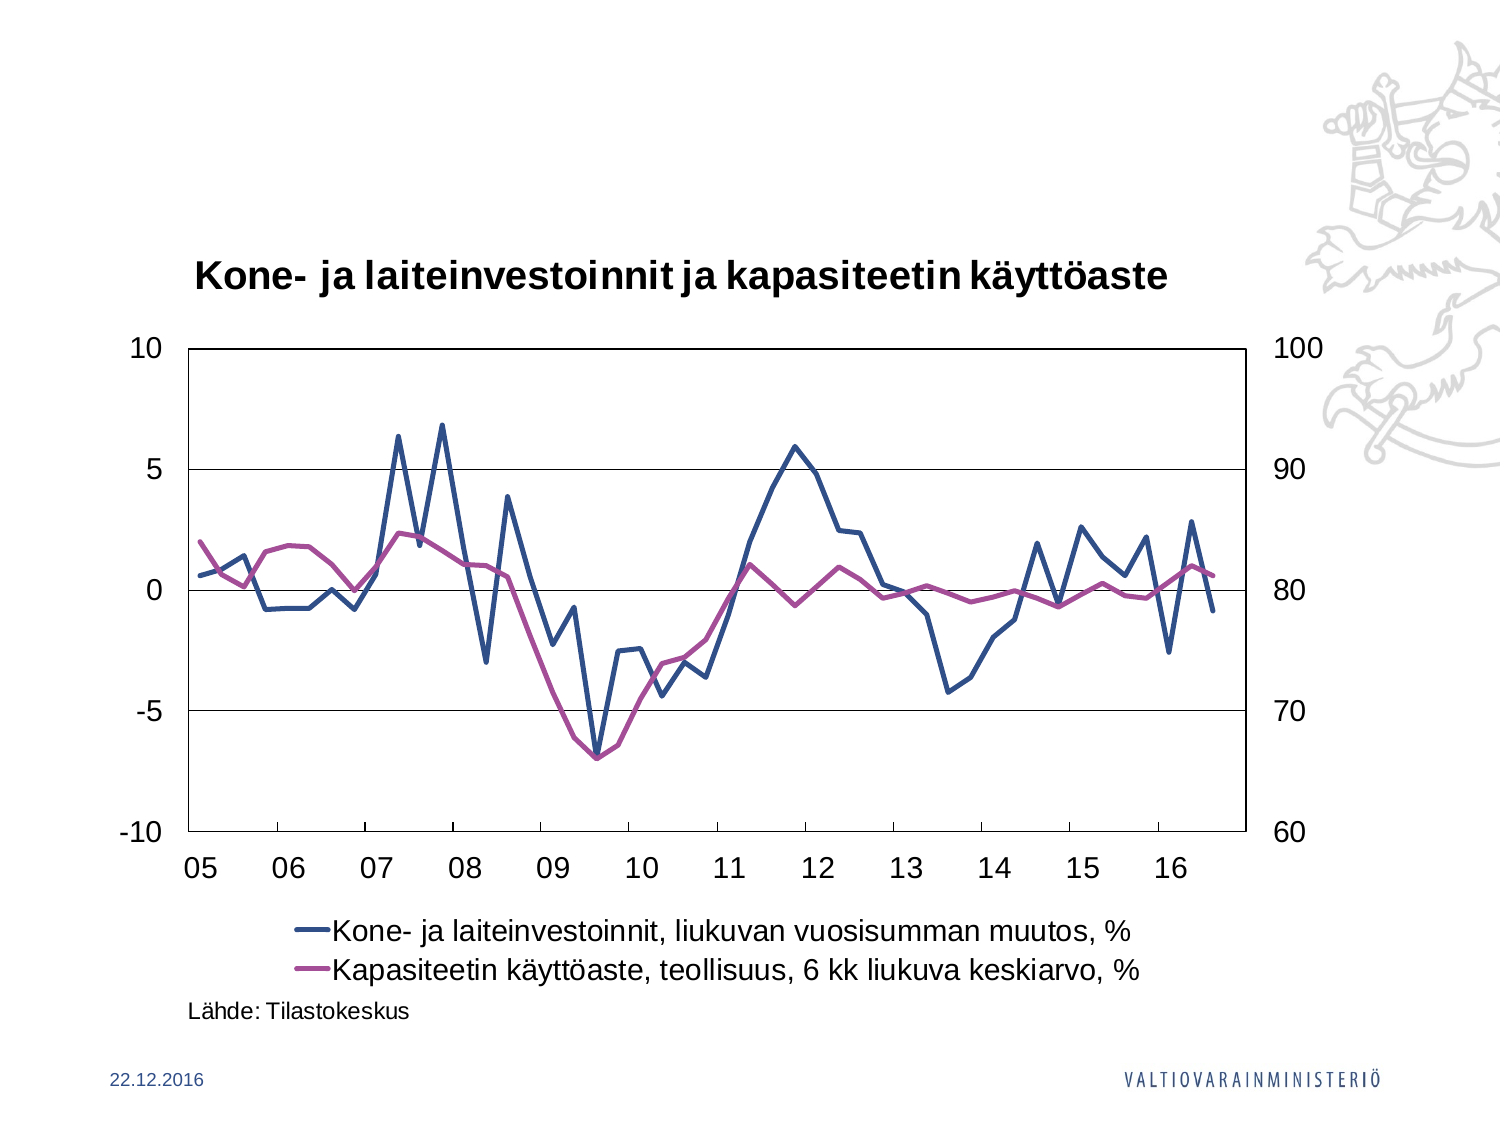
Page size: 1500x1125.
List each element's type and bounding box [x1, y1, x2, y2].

picture [96, 0, 1500, 1043]
slide_number [94, 1054, 255, 1103]
picture [1078, 1063, 1425, 1092]
